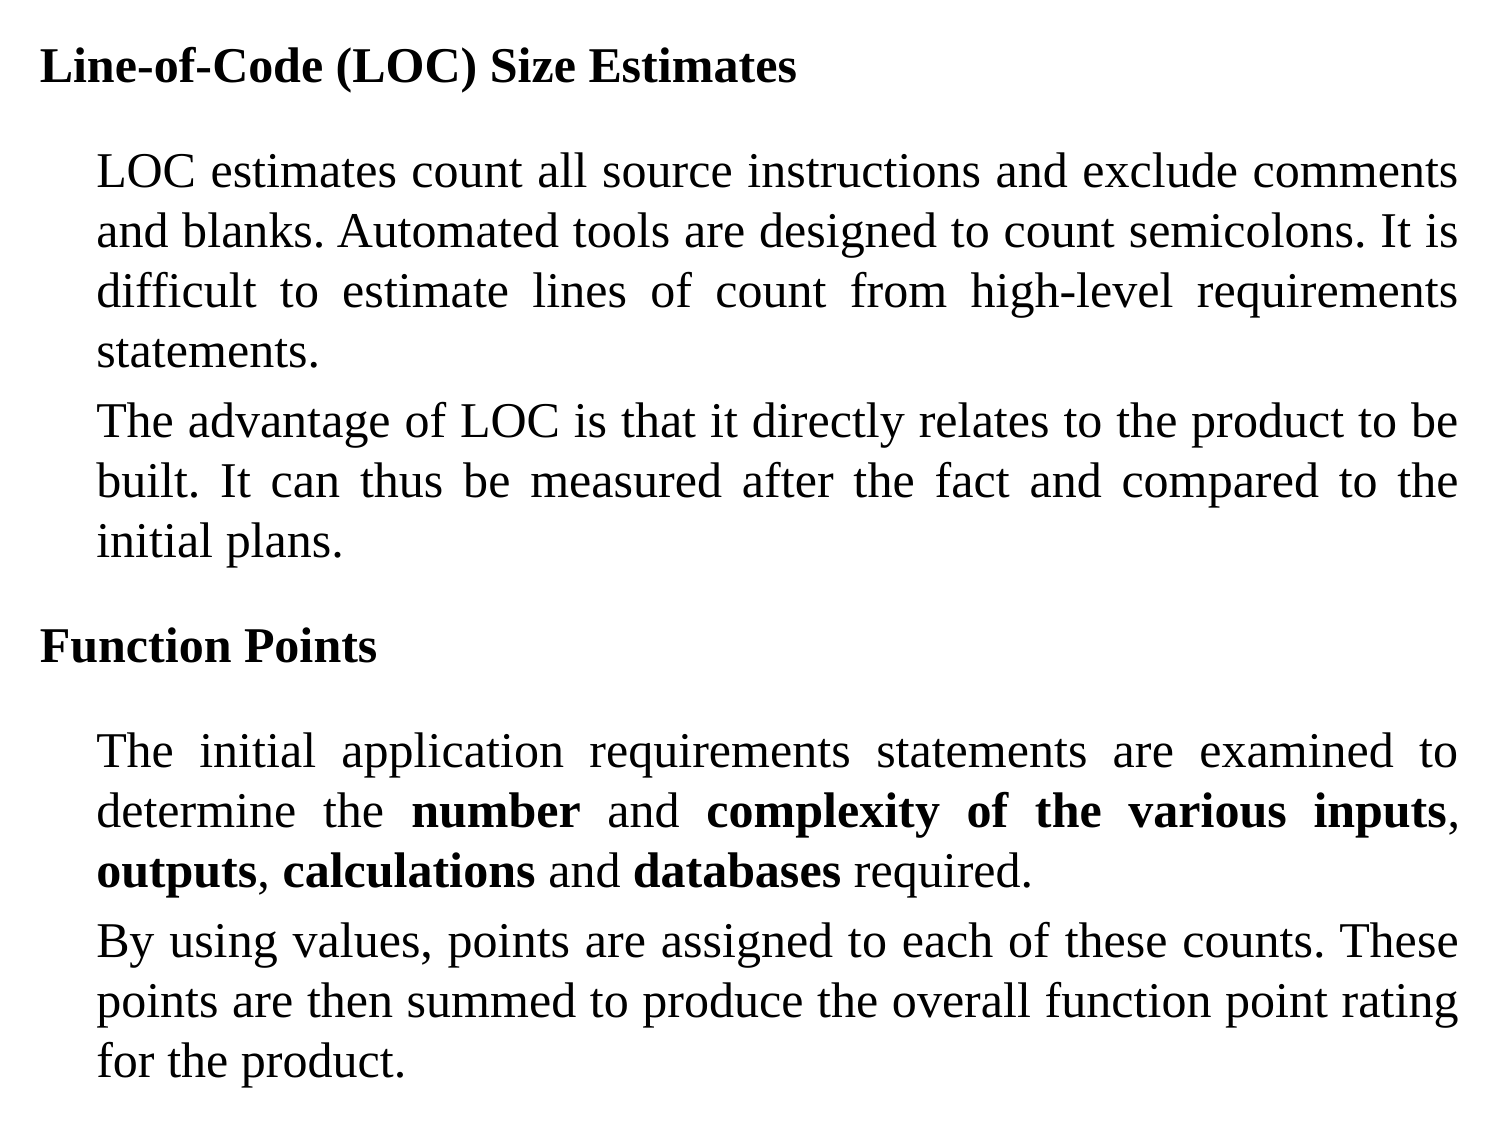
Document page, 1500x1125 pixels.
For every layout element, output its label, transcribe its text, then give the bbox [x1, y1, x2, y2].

list Line-of-Code (LOC) Size Estimates LOC estimates count all source instructions and exclude comments and blanks. Automated tools are designed to count semicolons. It is difficult to estimate lines of count from high-level requirements statements. The advantage of LOC is that it directly relates to the product to be built. It can thus be measured after the fact and compared to the initial plans. Function Points The initial application requirements statements are examined to determine the number and complexity of the various inputs, outputs, calculations and databases required. By using values, points are assigned to each of these counts. These points are then summed to produce the overall function point rating for the product. [24, 24, 1475, 1100]
